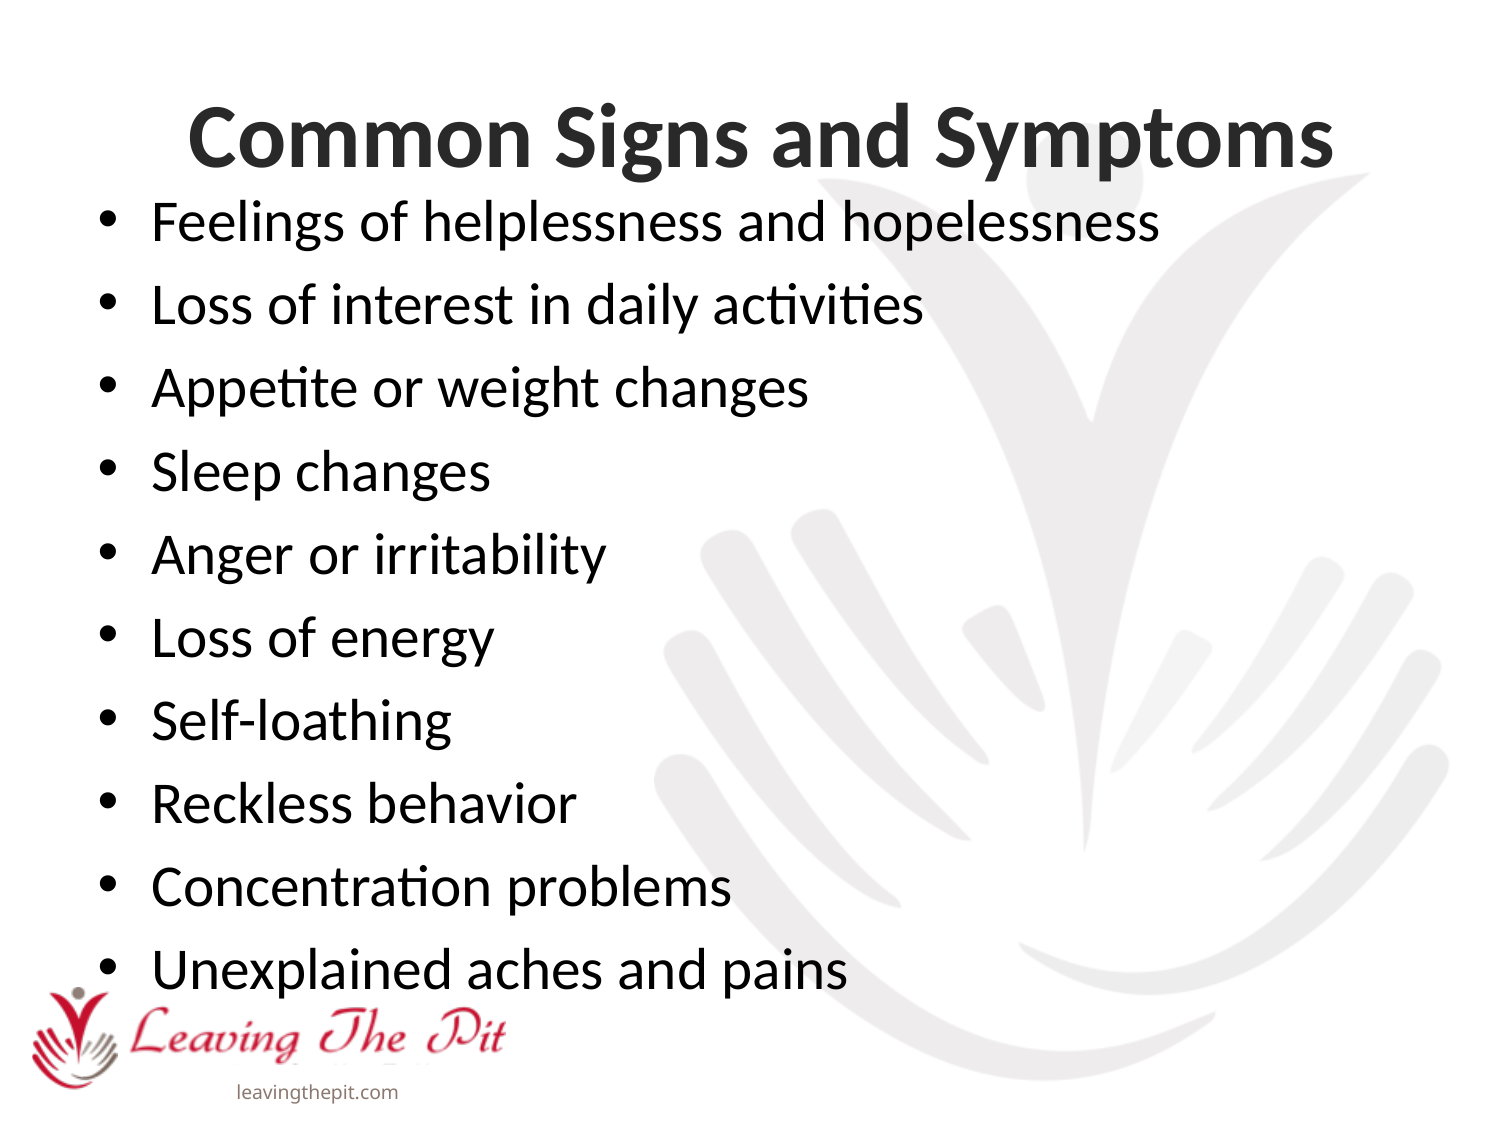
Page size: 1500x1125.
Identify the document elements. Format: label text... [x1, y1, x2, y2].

title Common Signs and Symptoms [87, 37, 1438, 225]
picture [128, 1013, 506, 1065]
picture [32, 987, 118, 1096]
list Feelings of helplessness and hopelessness Loss of interest in daily activities Appetite or weight changes Sleep changes Anger or irritability Loss of energy Self-loathing Reckless behavior Concentration problems Unexplained aches and pains [82, 174, 1433, 1013]
